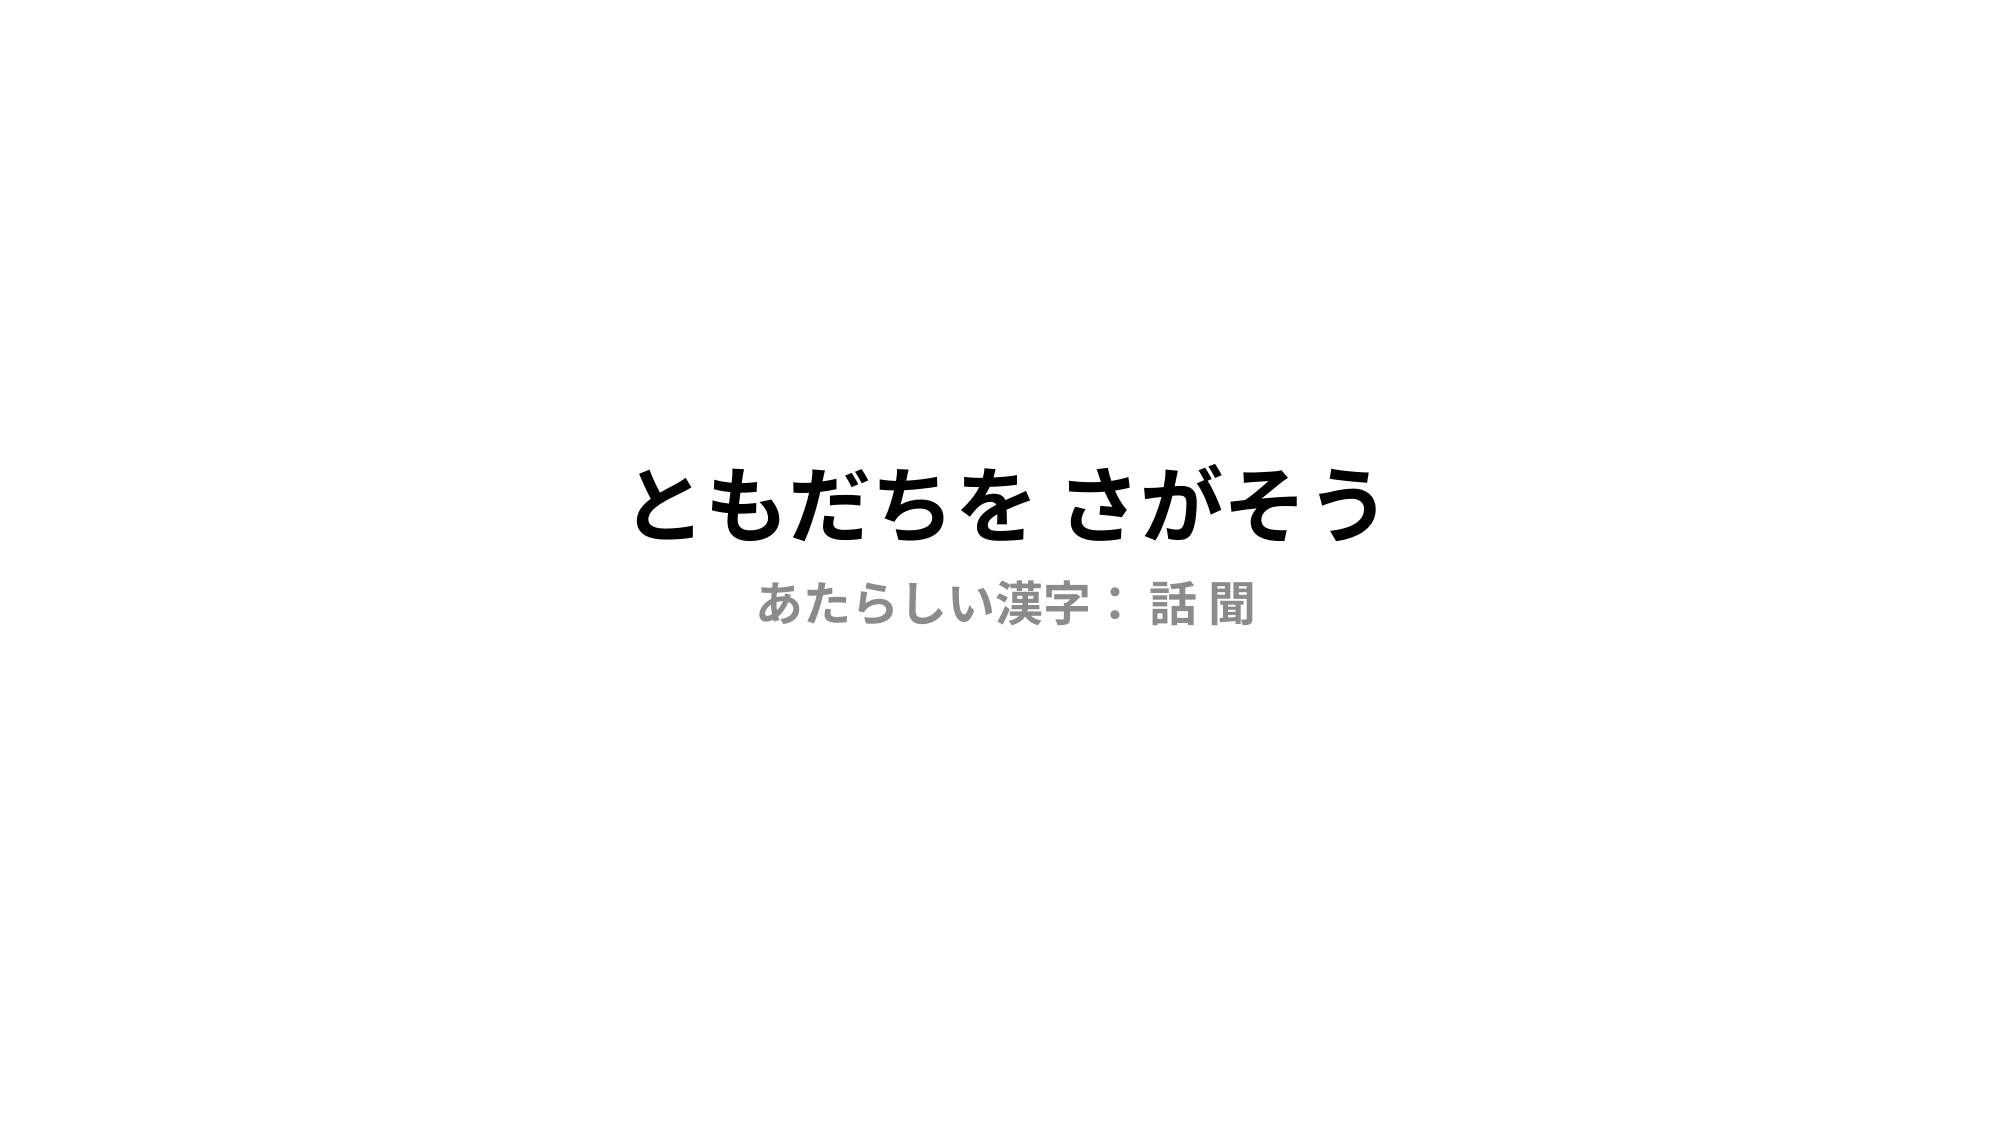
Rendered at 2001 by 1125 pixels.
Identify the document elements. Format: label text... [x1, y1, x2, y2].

list あたらしい漢字： 話 聞 [315, 572, 1698, 640]
title ともだちを さがそう [315, 450, 1698, 563]
